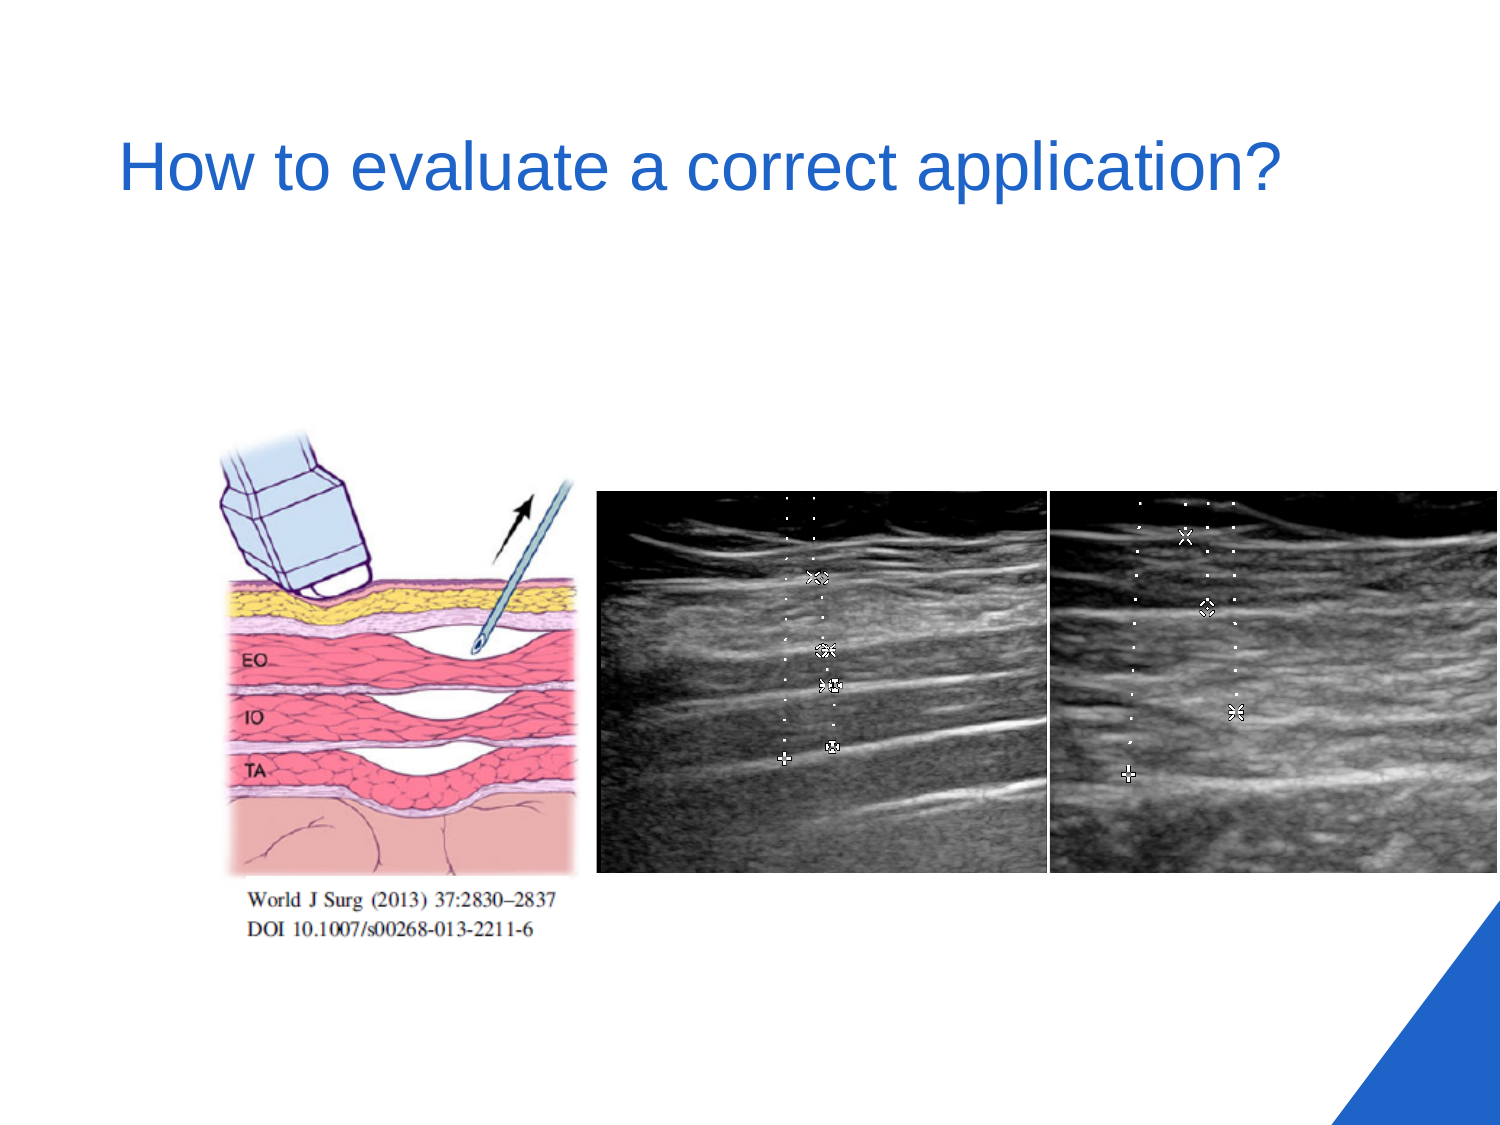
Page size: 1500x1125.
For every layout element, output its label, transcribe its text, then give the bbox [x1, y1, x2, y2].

picture [1049, 491, 1497, 873]
title How to evaluate a correct application? [103, 59, 1397, 278]
picture [218, 384, 1047, 963]
